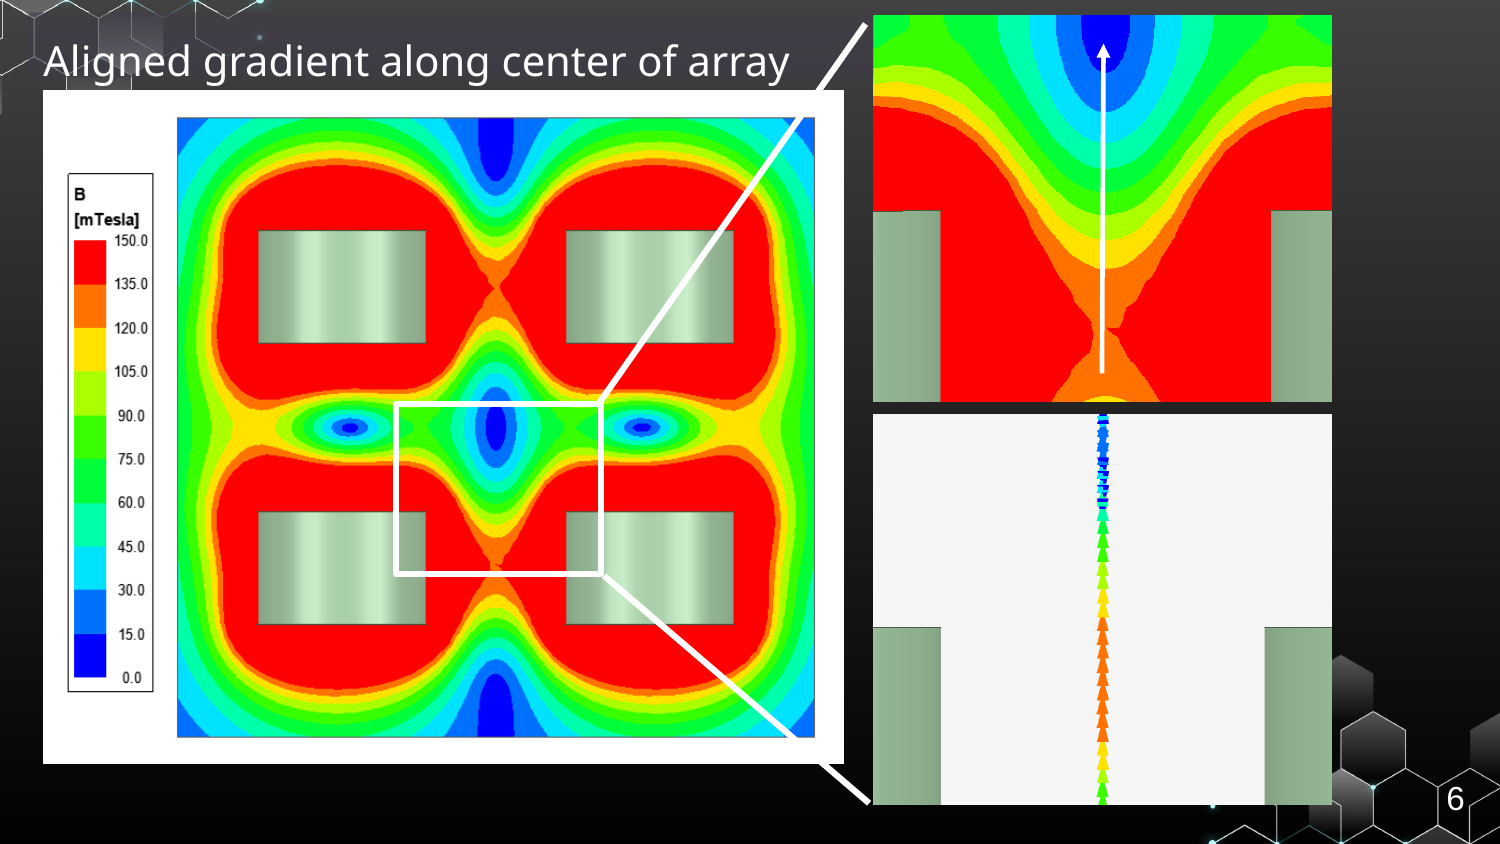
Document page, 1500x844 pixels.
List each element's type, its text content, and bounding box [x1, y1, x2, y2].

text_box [598, 23, 866, 405]
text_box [603, 575, 870, 804]
picture [0, 0, 844, 765]
text_box Aligned gradient along center of array [28, 12, 874, 77]
picture [873, 14, 1333, 403]
slide_number 6 [1389, 764, 1480, 830]
picture [873, 414, 1500, 844]
